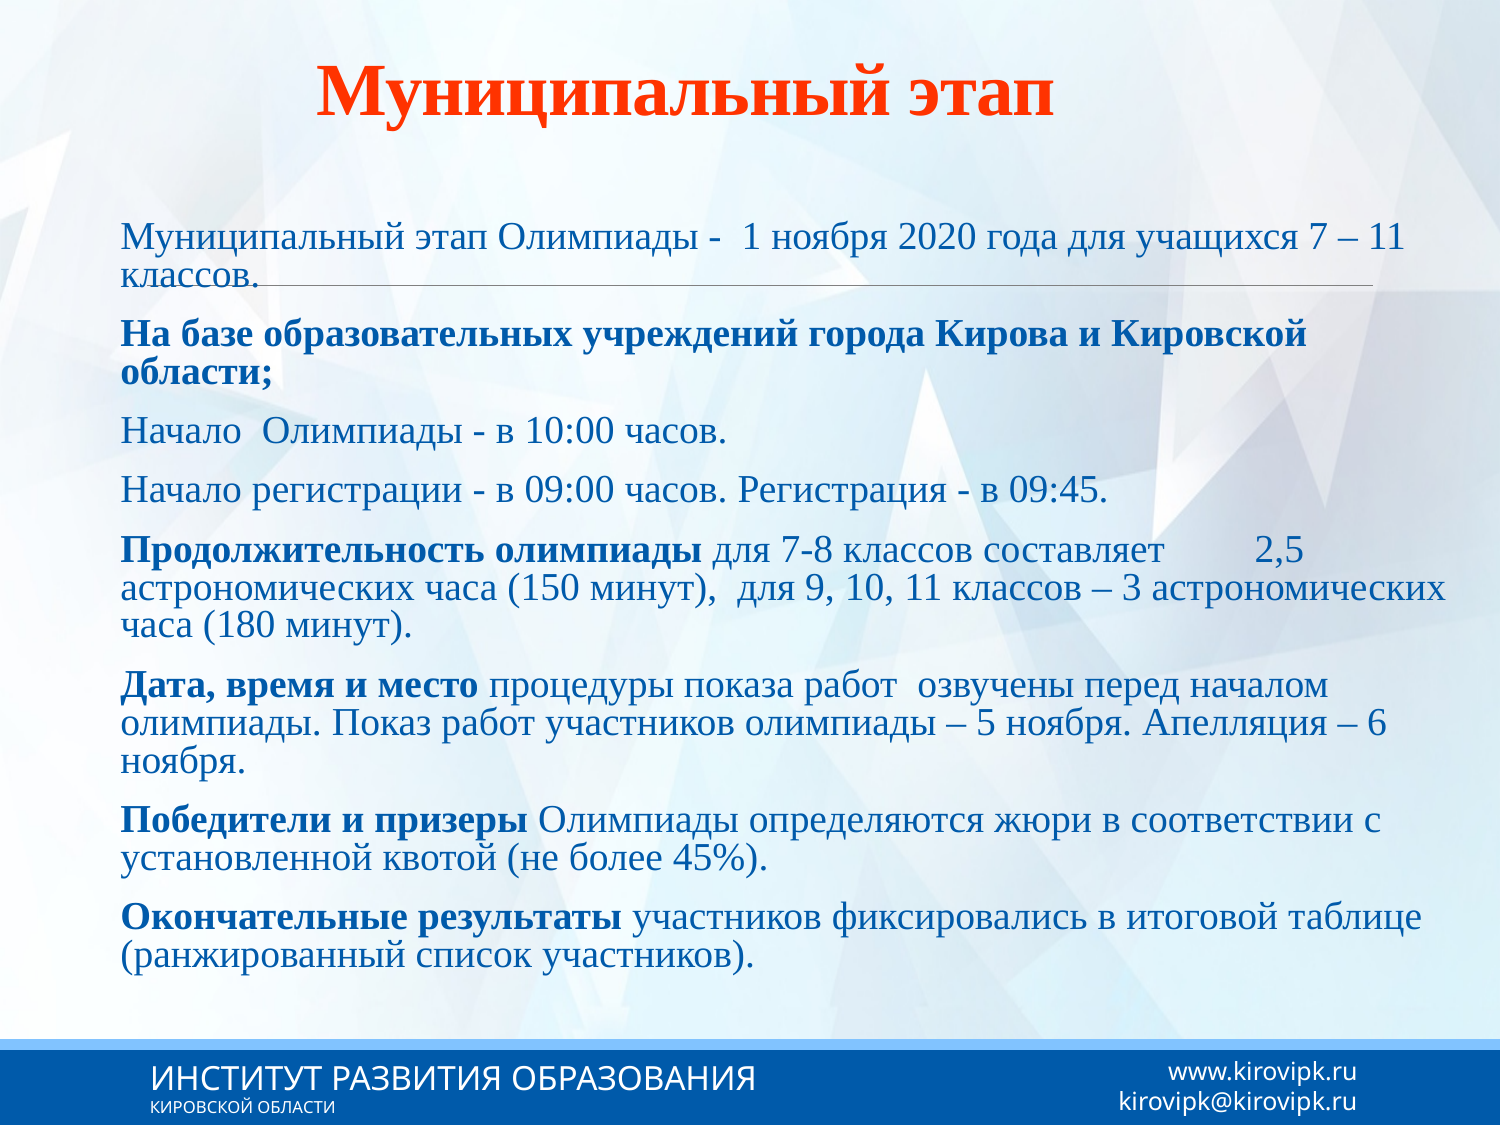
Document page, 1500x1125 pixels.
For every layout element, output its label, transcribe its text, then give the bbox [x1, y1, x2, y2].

title Муниципальный этап [301, 47, 1373, 211]
list Муниципальный этап Олимпиады - 1 ноября 2020 года для учащихся 7 – 11 классов. На базе образовательных учреждений города Кирова и Кировской области; Начало Олимпиады - в 10:00 часов. Начало регистрации - в 09:00 часов. Регистрация - в 09:45. Продолжительность олимпиады для 7-8 классов составляет 2,5 астрономических часа (150 минут), для 9, 10, 11 классов – 3 астрономических часа (180 минут). Дата, время и место процедуры показа работ озвучены перед началом олимпиады. Показ работ участников олимпиады – 5 ноября. Апелляция – 6 ноября. Победители и призеры Олимпиады определяются жюри в соответствии с установленной квотой (не более 45%). Окончательные результаты участников фиксировались в итоговой таблице (ранжированный список участников). [34, 211, 1471, 993]
picture [0, 0, 1500, 1039]
